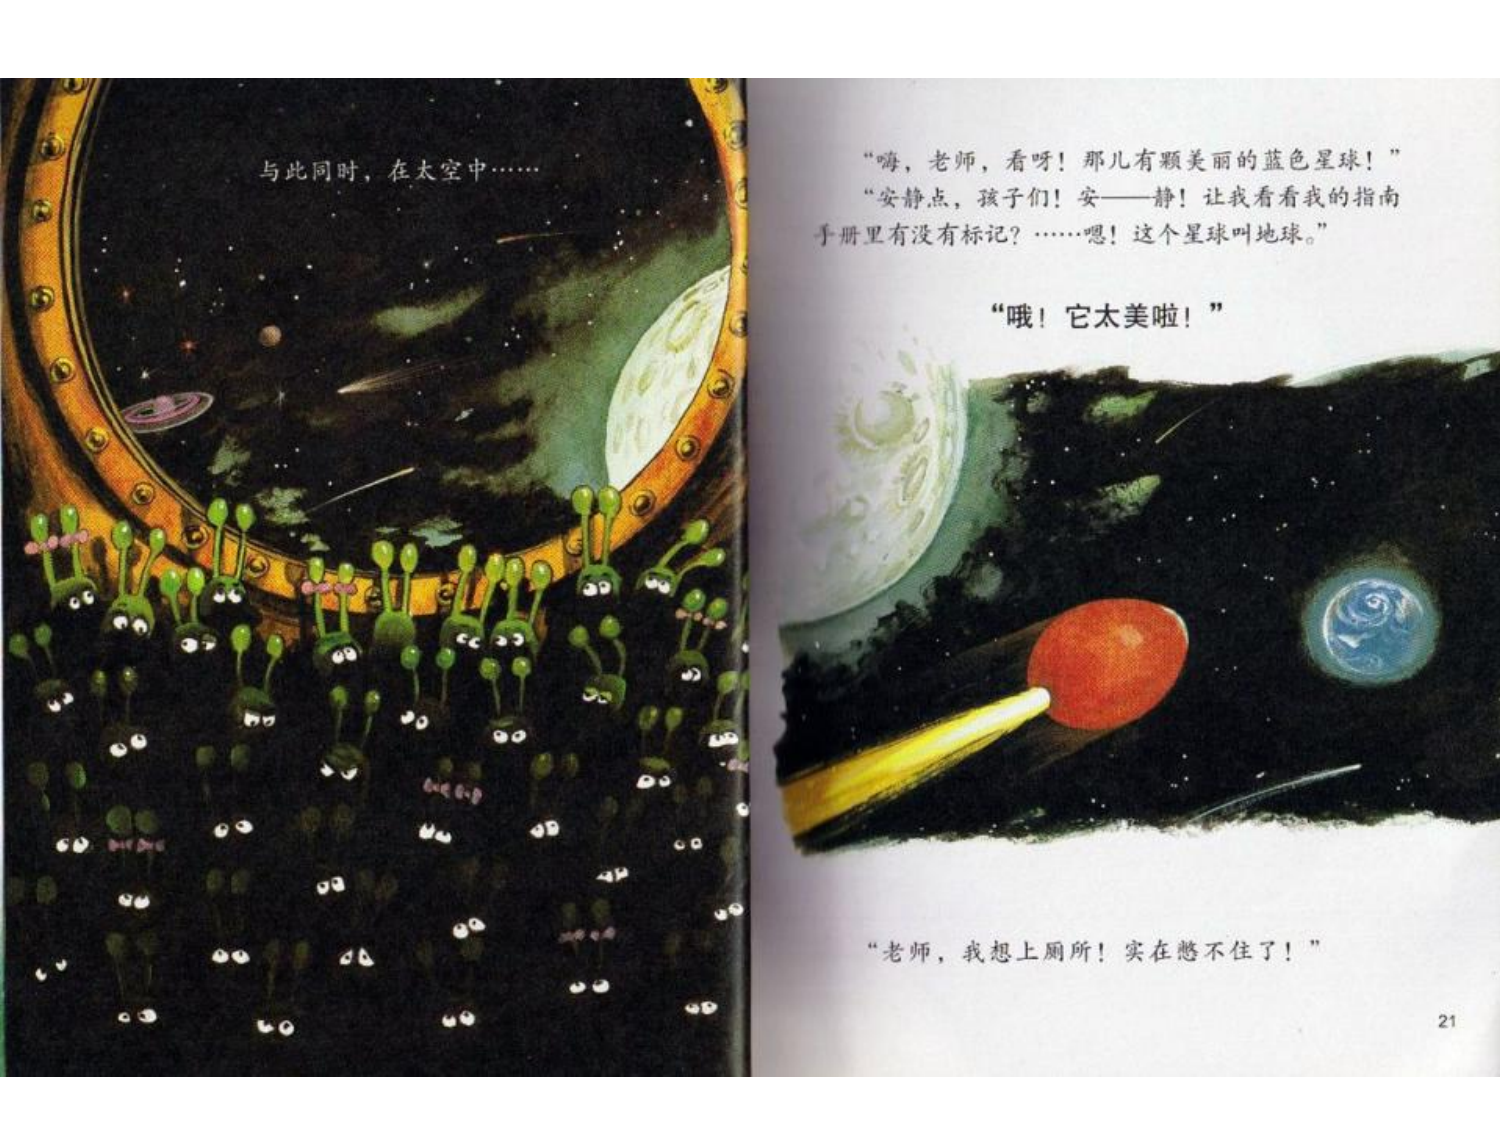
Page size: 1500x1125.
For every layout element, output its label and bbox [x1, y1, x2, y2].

picture [0, 77, 1500, 1078]
